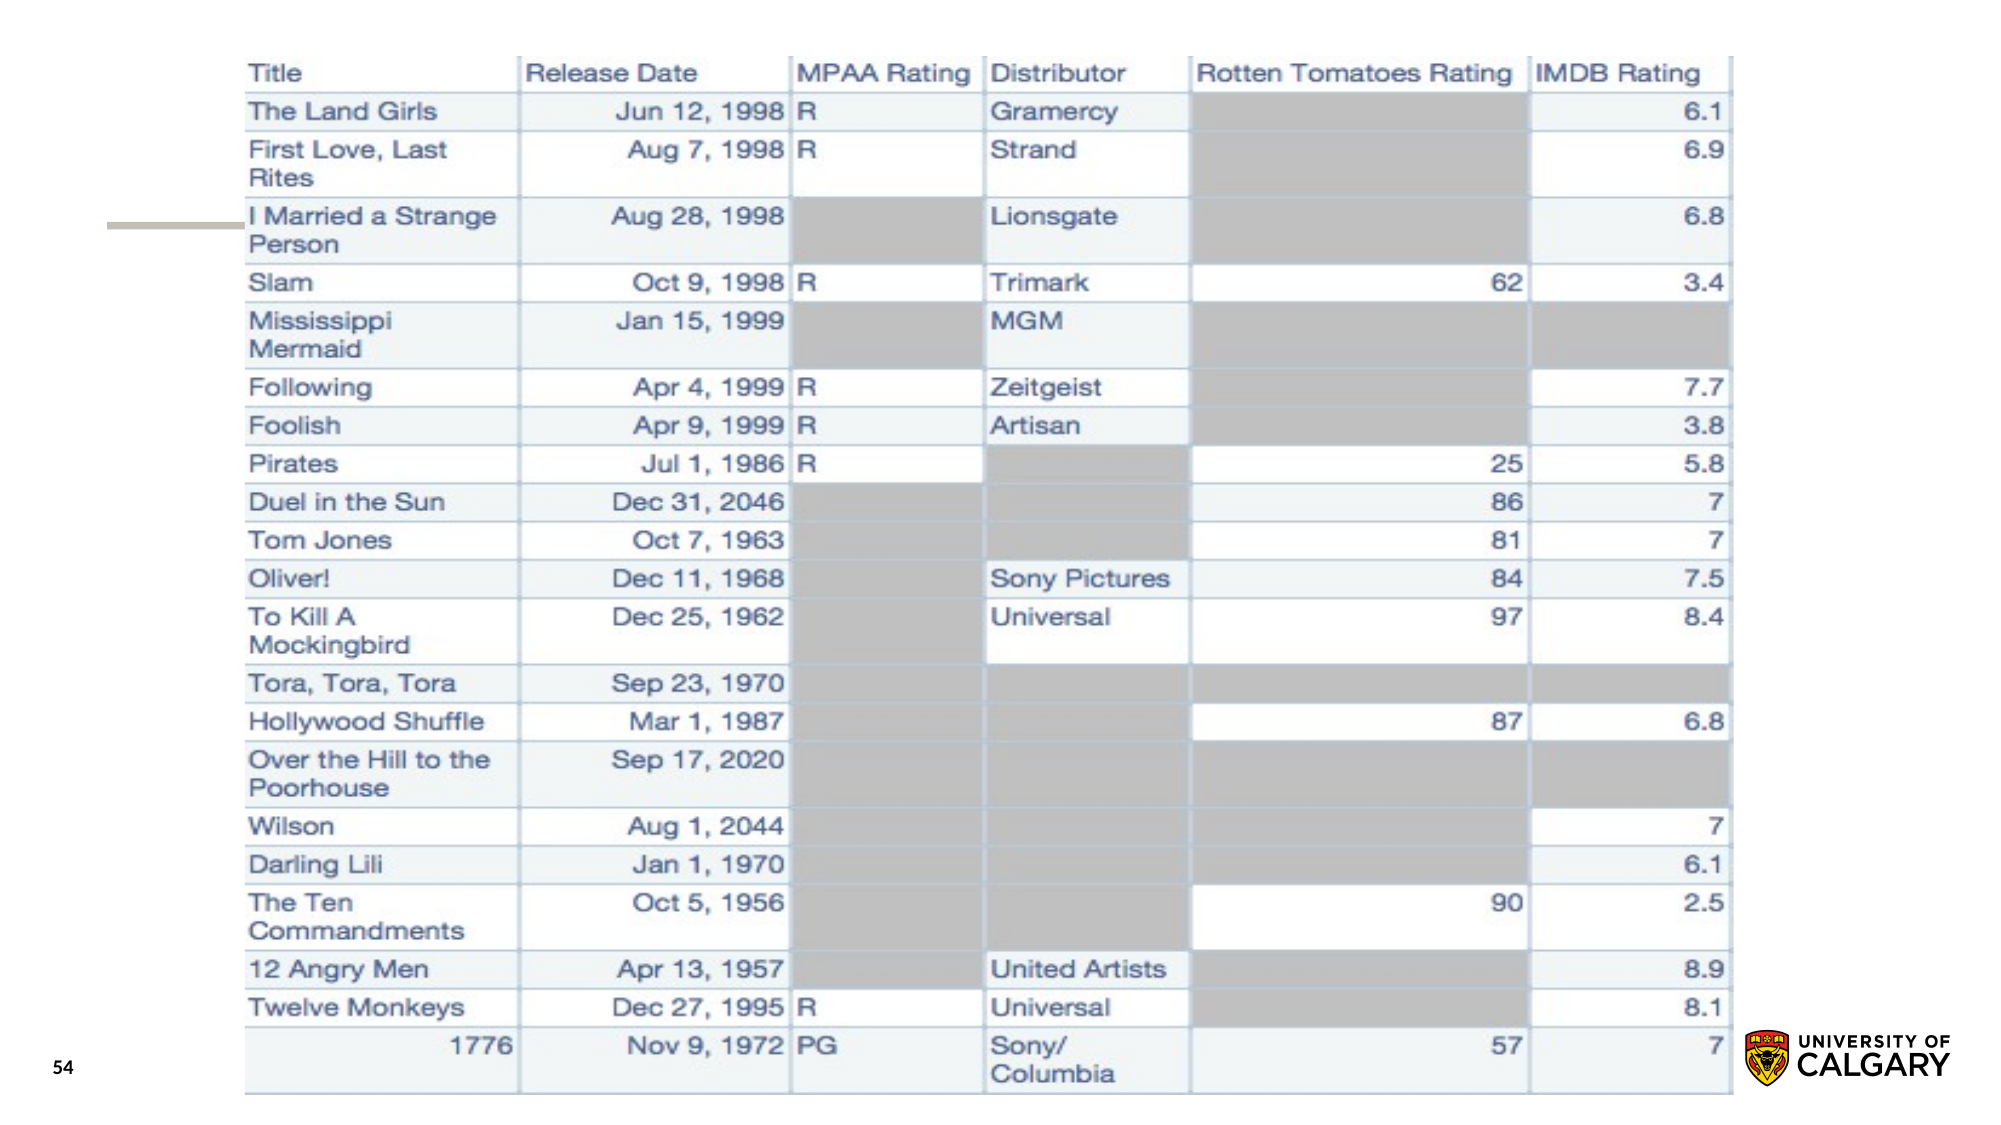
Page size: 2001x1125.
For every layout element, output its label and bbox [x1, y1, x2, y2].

picture [1722, 1012, 1973, 1099]
text_box [244, 56, 1734, 1095]
